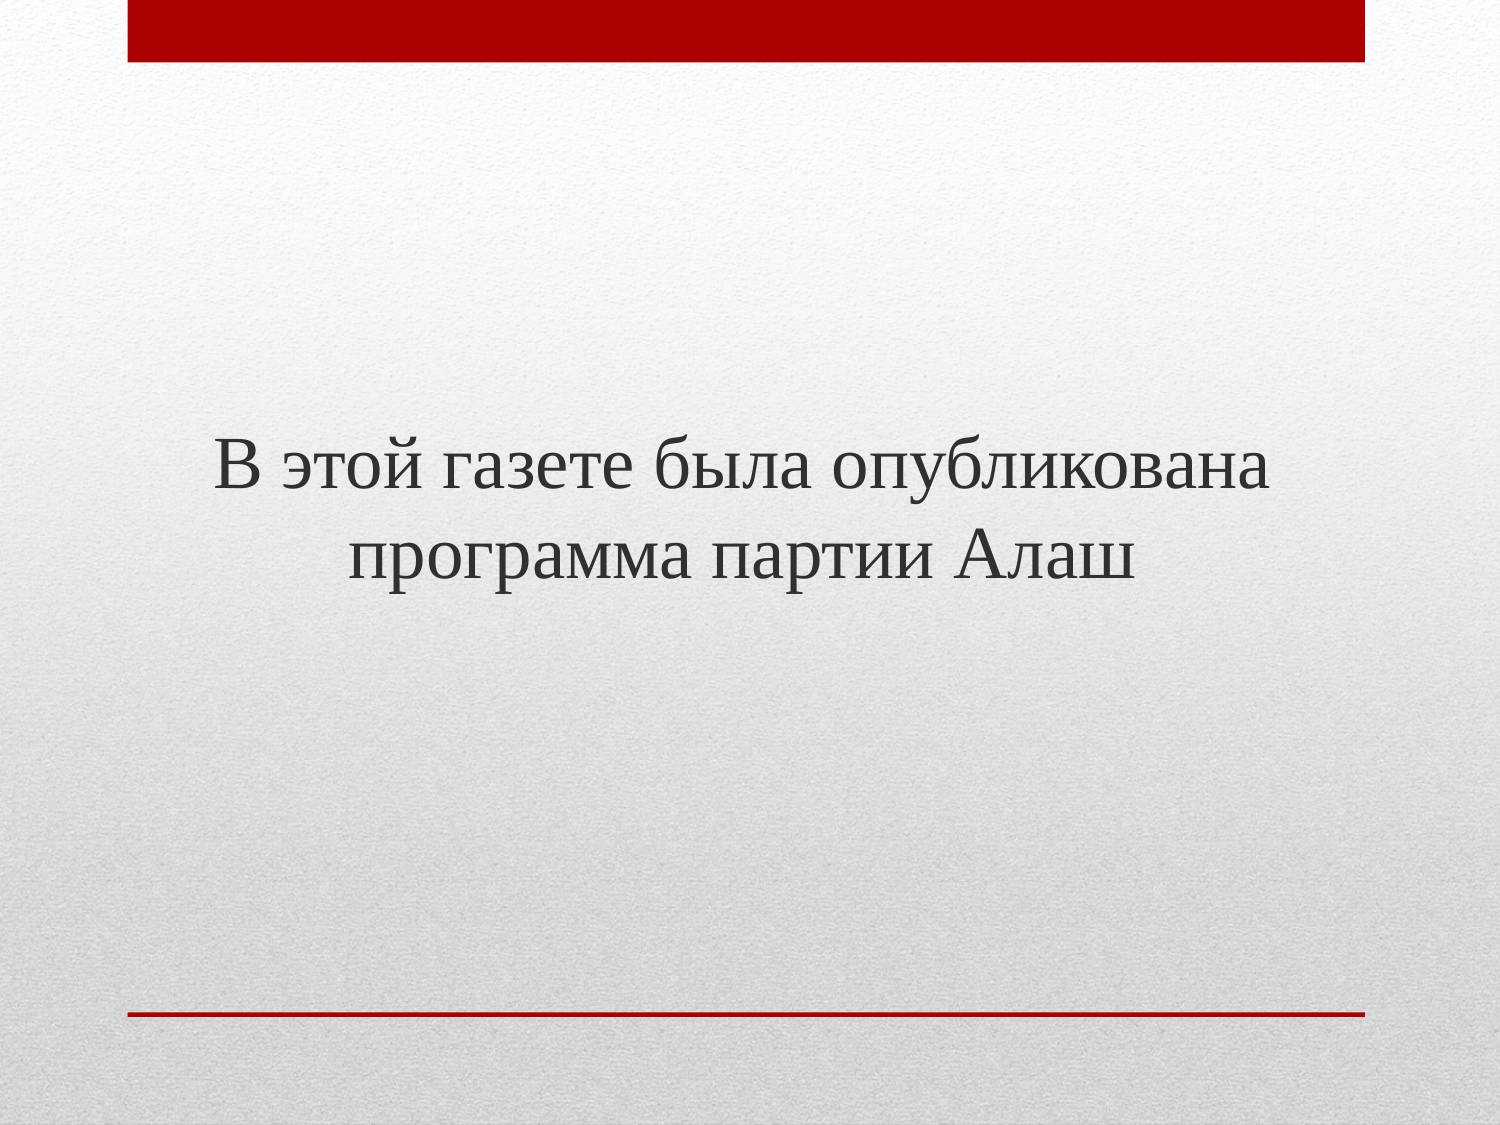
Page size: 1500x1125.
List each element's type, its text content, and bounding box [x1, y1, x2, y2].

list В этой газете была опубликована программа партии Алаш [123, 219, 1362, 858]
